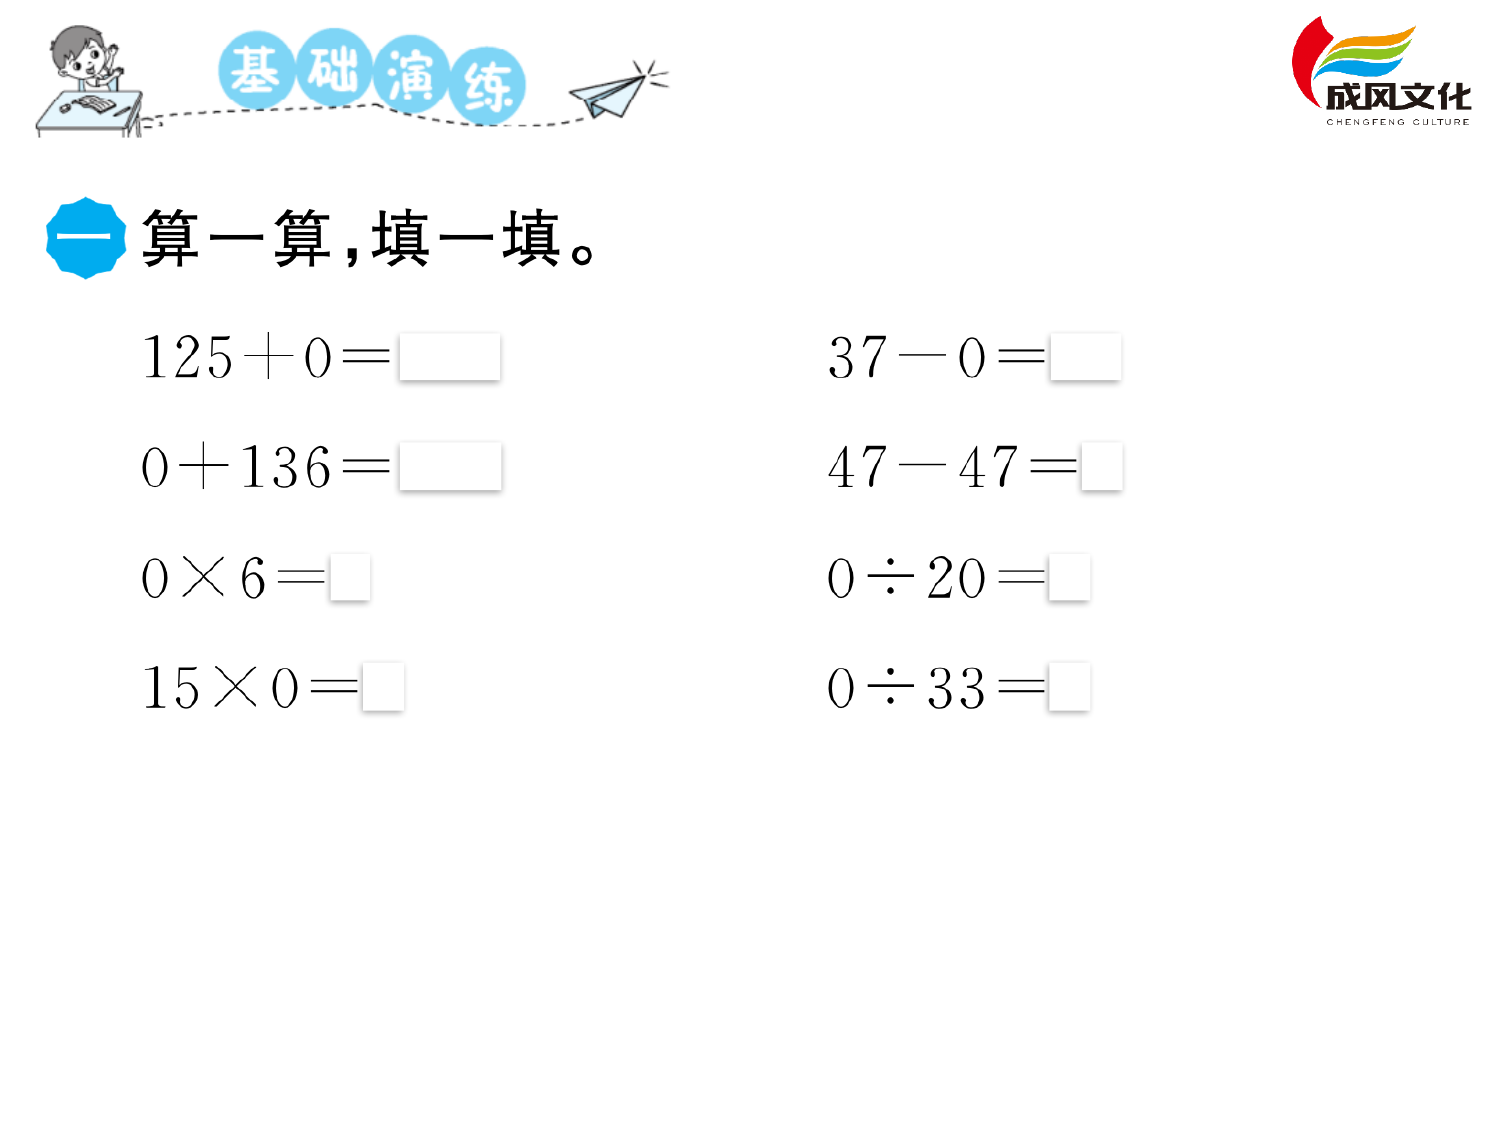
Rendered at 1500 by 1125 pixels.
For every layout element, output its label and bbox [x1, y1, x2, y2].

picture [41, 160, 1323, 752]
picture [29, 10, 680, 149]
picture [1281, 0, 1489, 136]
